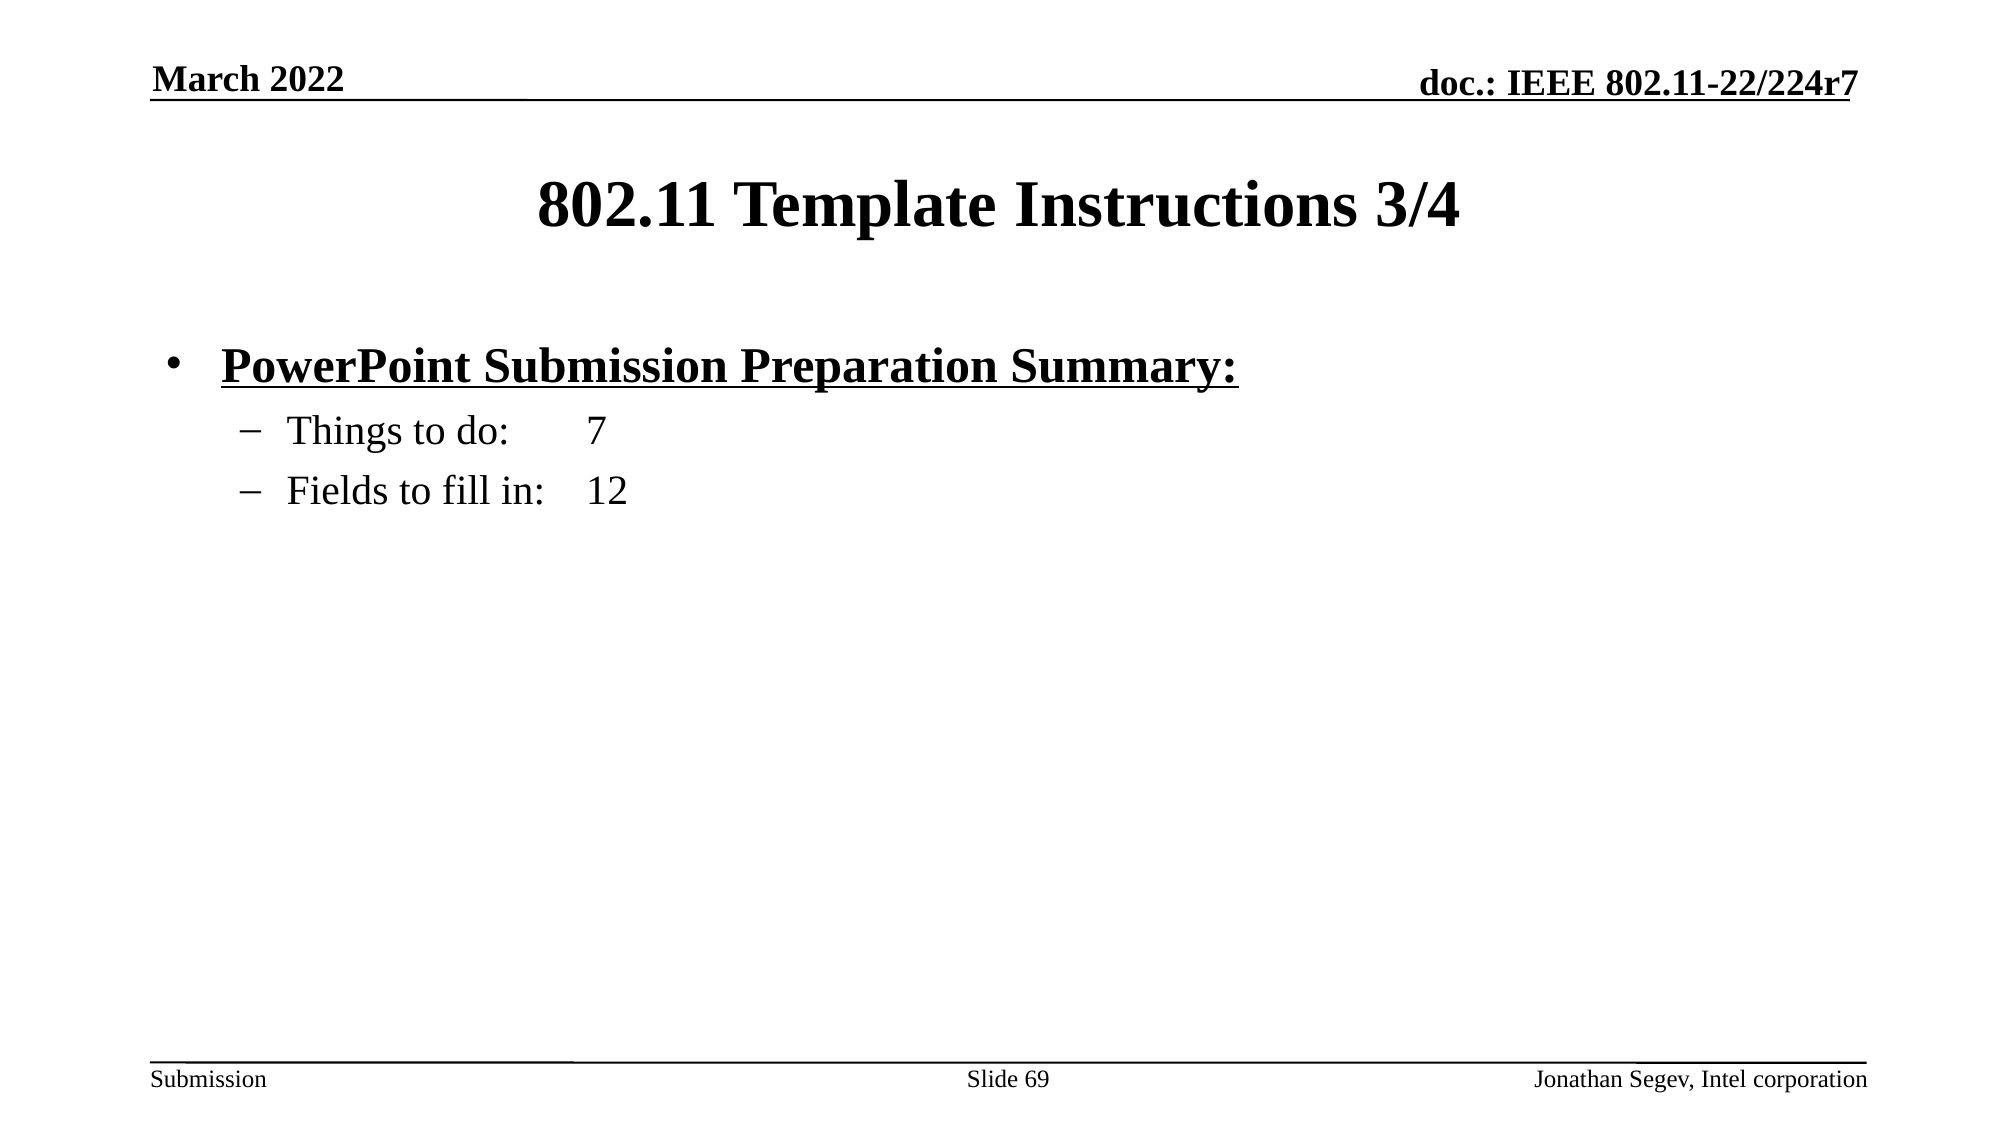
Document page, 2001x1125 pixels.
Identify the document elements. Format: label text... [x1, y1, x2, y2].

list PowerPoint Submission Preparation Summary: Things to do: 7 Fields to fill in: 12 [149, 324, 1850, 1000]
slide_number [152, 54, 563, 100]
title 802.11 Template Instructions 3/4 [149, 112, 1850, 288]
slide_number Slide 69 [950, 1061, 1067, 1123]
footer Jonathan Segev, Intel corporation [1171, 1061, 1869, 1093]
